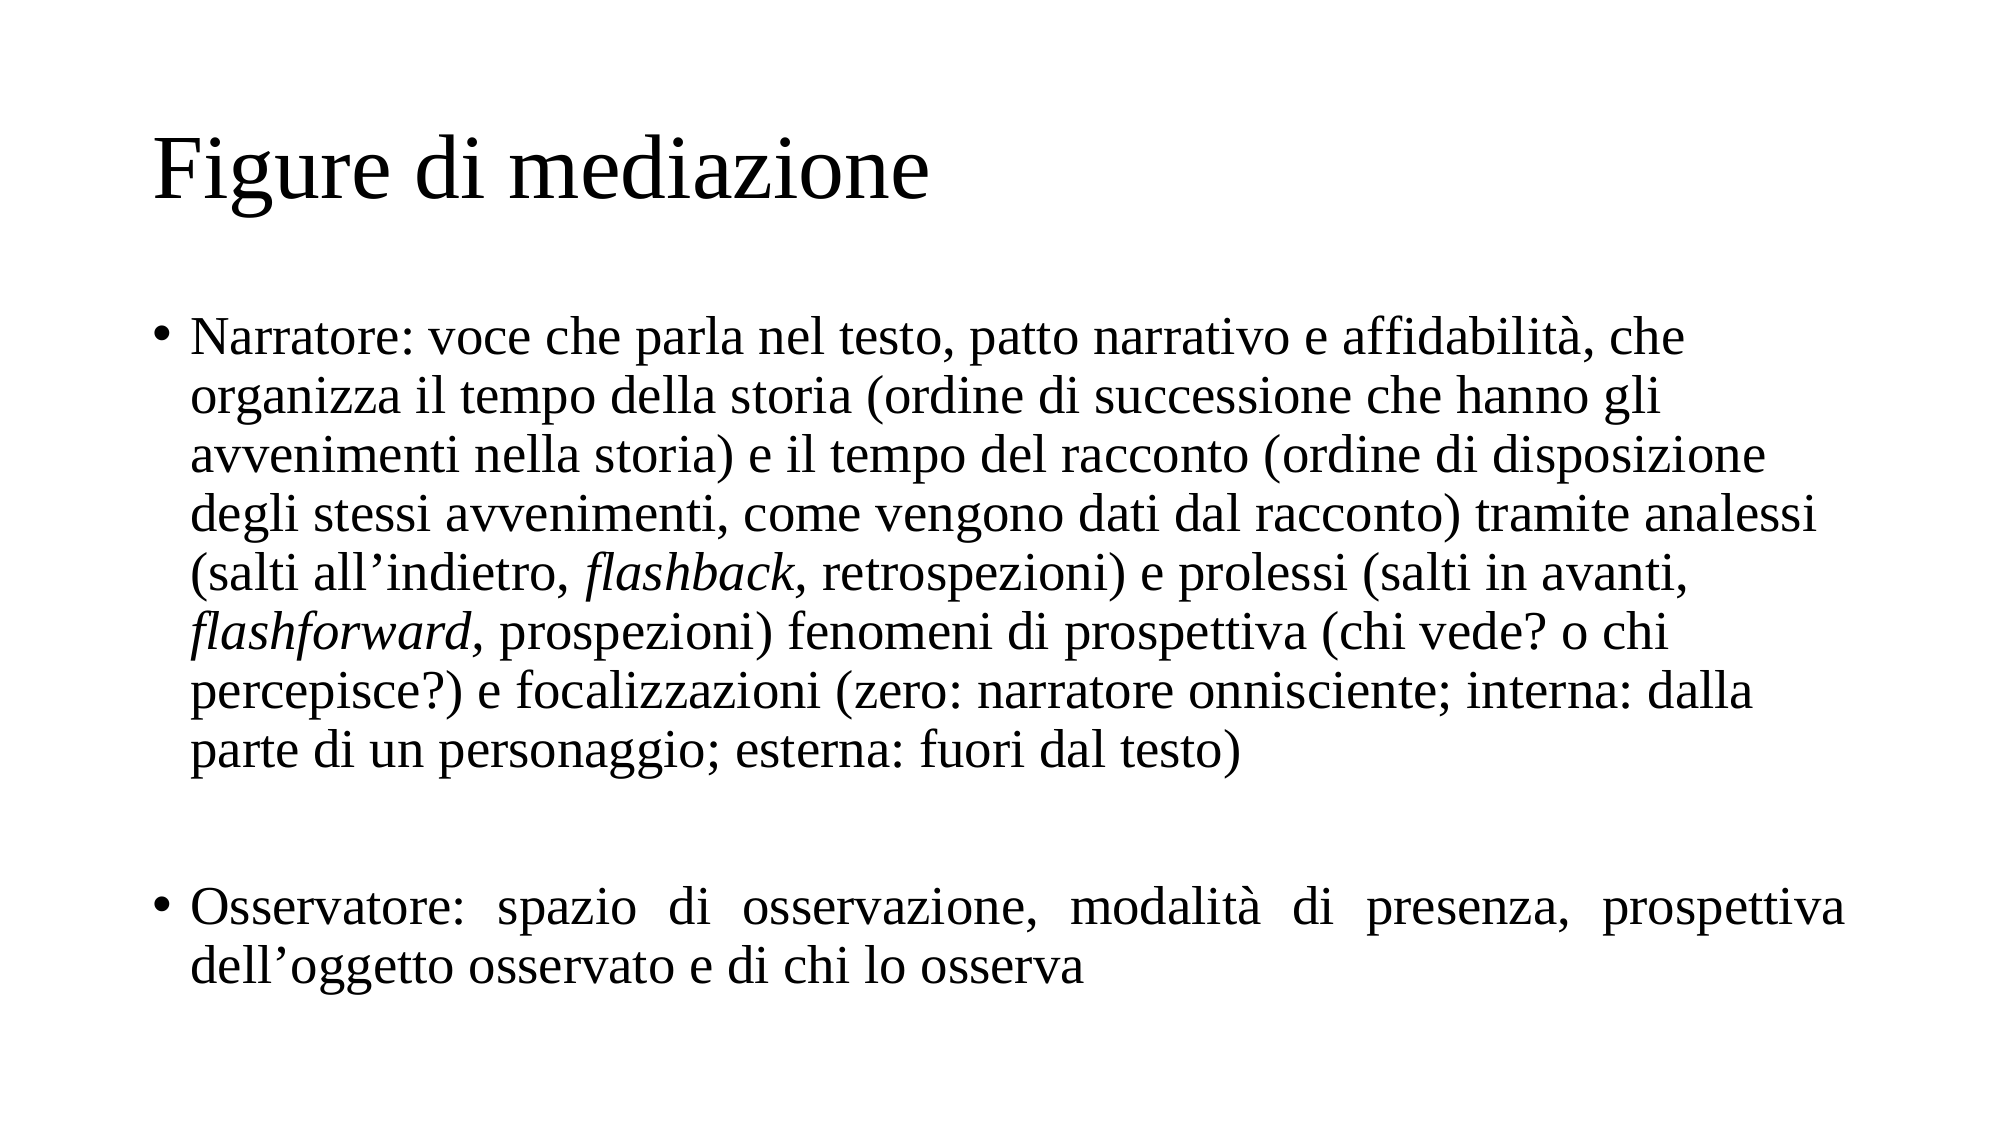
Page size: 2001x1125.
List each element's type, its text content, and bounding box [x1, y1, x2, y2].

title Figure di mediazione [137, 59, 1863, 278]
list Narratore: voce che parla nel testo, patto narrativo e affidabilità, che organizza il tempo della storia (ordine di successione che hanno gli avvenimenti nella storia) e il tempo del racconto (ordine di disposizione degli stessi avvenimenti, come vengono dati dal racconto) tramite analessi (salti all’indietro, flashback, retrospezioni) e prolessi (salti in avanti, flashforward, prospezioni) fenomeni di prospettiva (chi vede? o chi percepisce?) e focalizzazioni (zero: narratore onnisciente; interna: dalla parte di un personaggio; esterna: fuori dal testo) Osservatore: spazio di osservazione, modalità di presenza, prospettiva dell’oggetto osservato e di chi lo osserva [137, 299, 1863, 1014]
